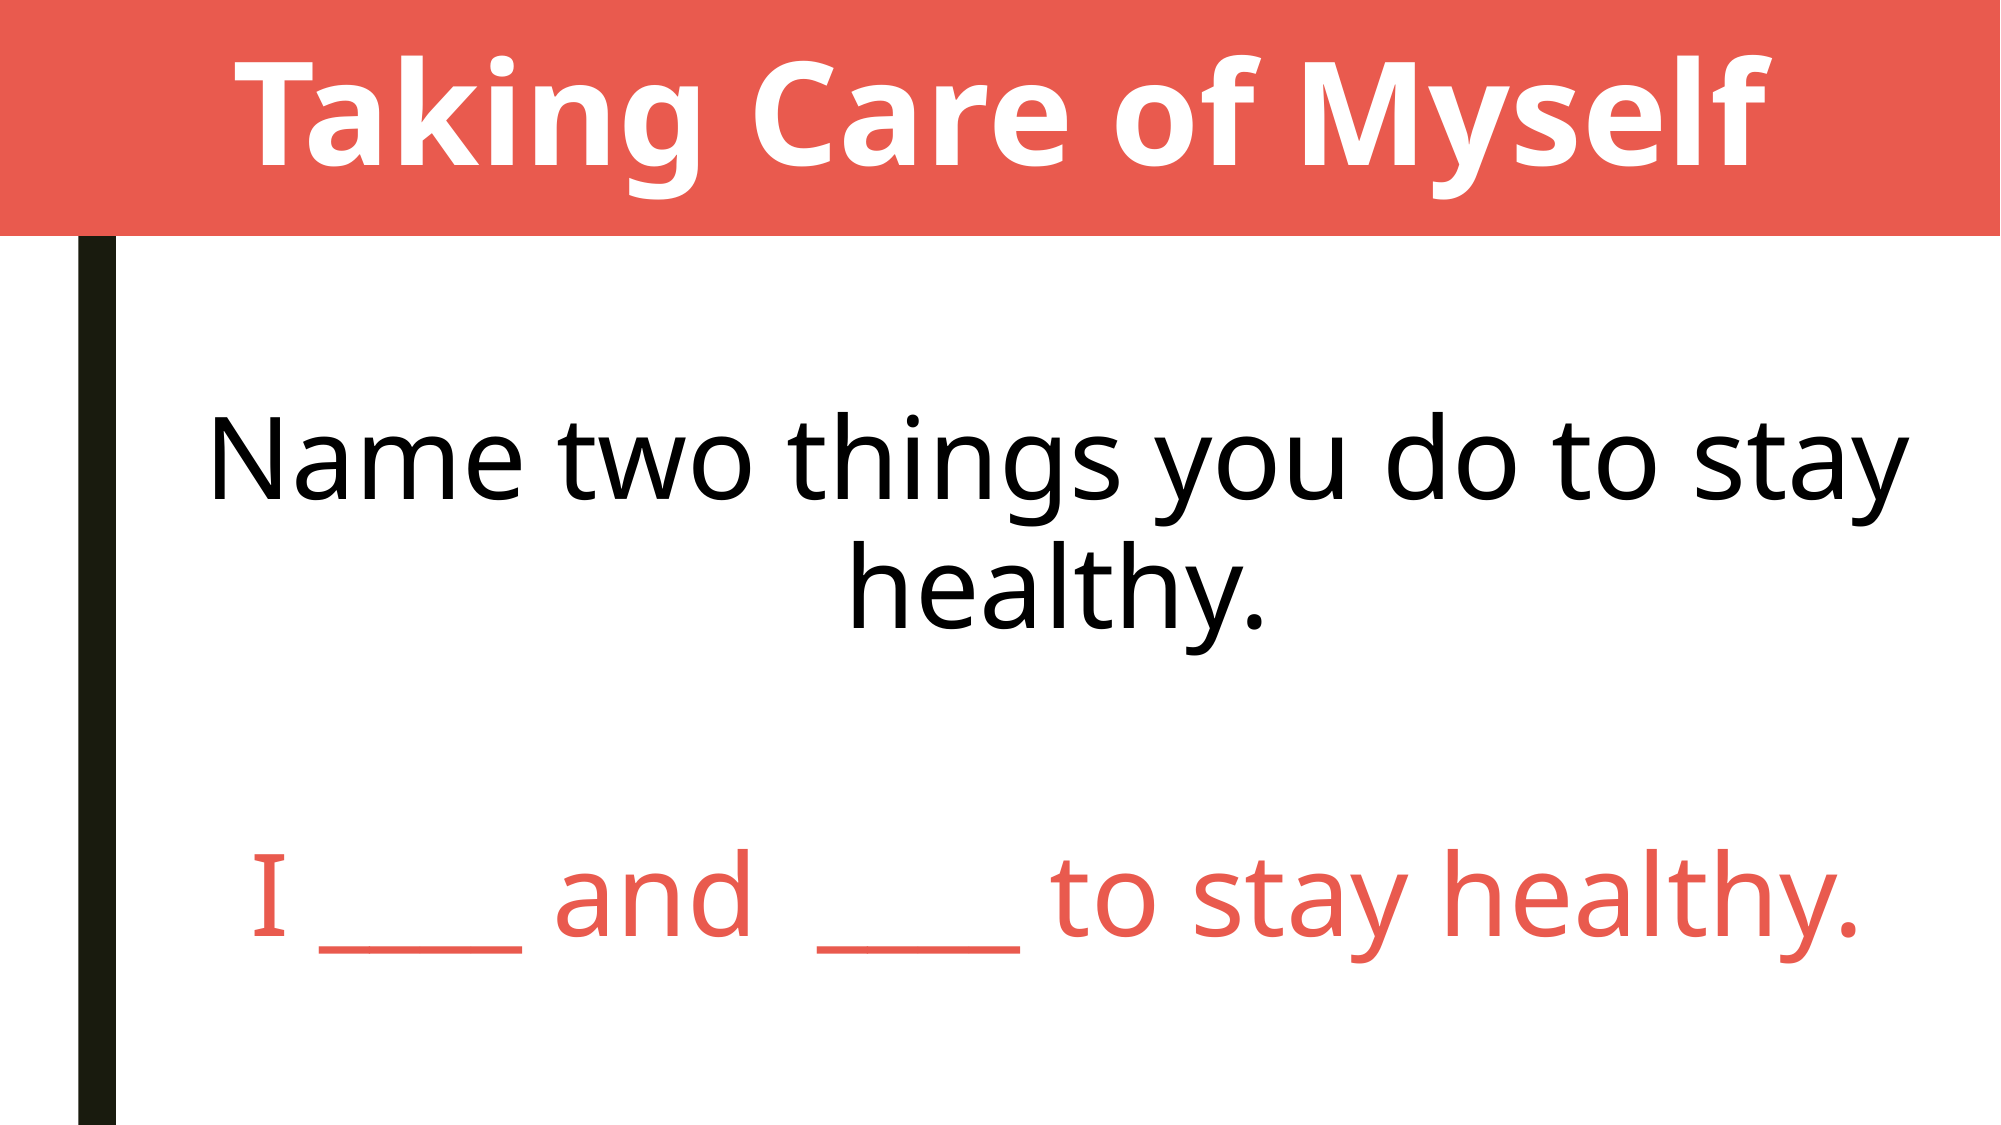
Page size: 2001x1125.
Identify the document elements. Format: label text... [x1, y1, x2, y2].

title Taking Care of Myself [178, 35, 1822, 205]
list Name two things you do to stay healthy. I ____ and ____ to stay healthy. [115, 236, 2000, 1125]
text_box [0, 0, 2000, 236]
